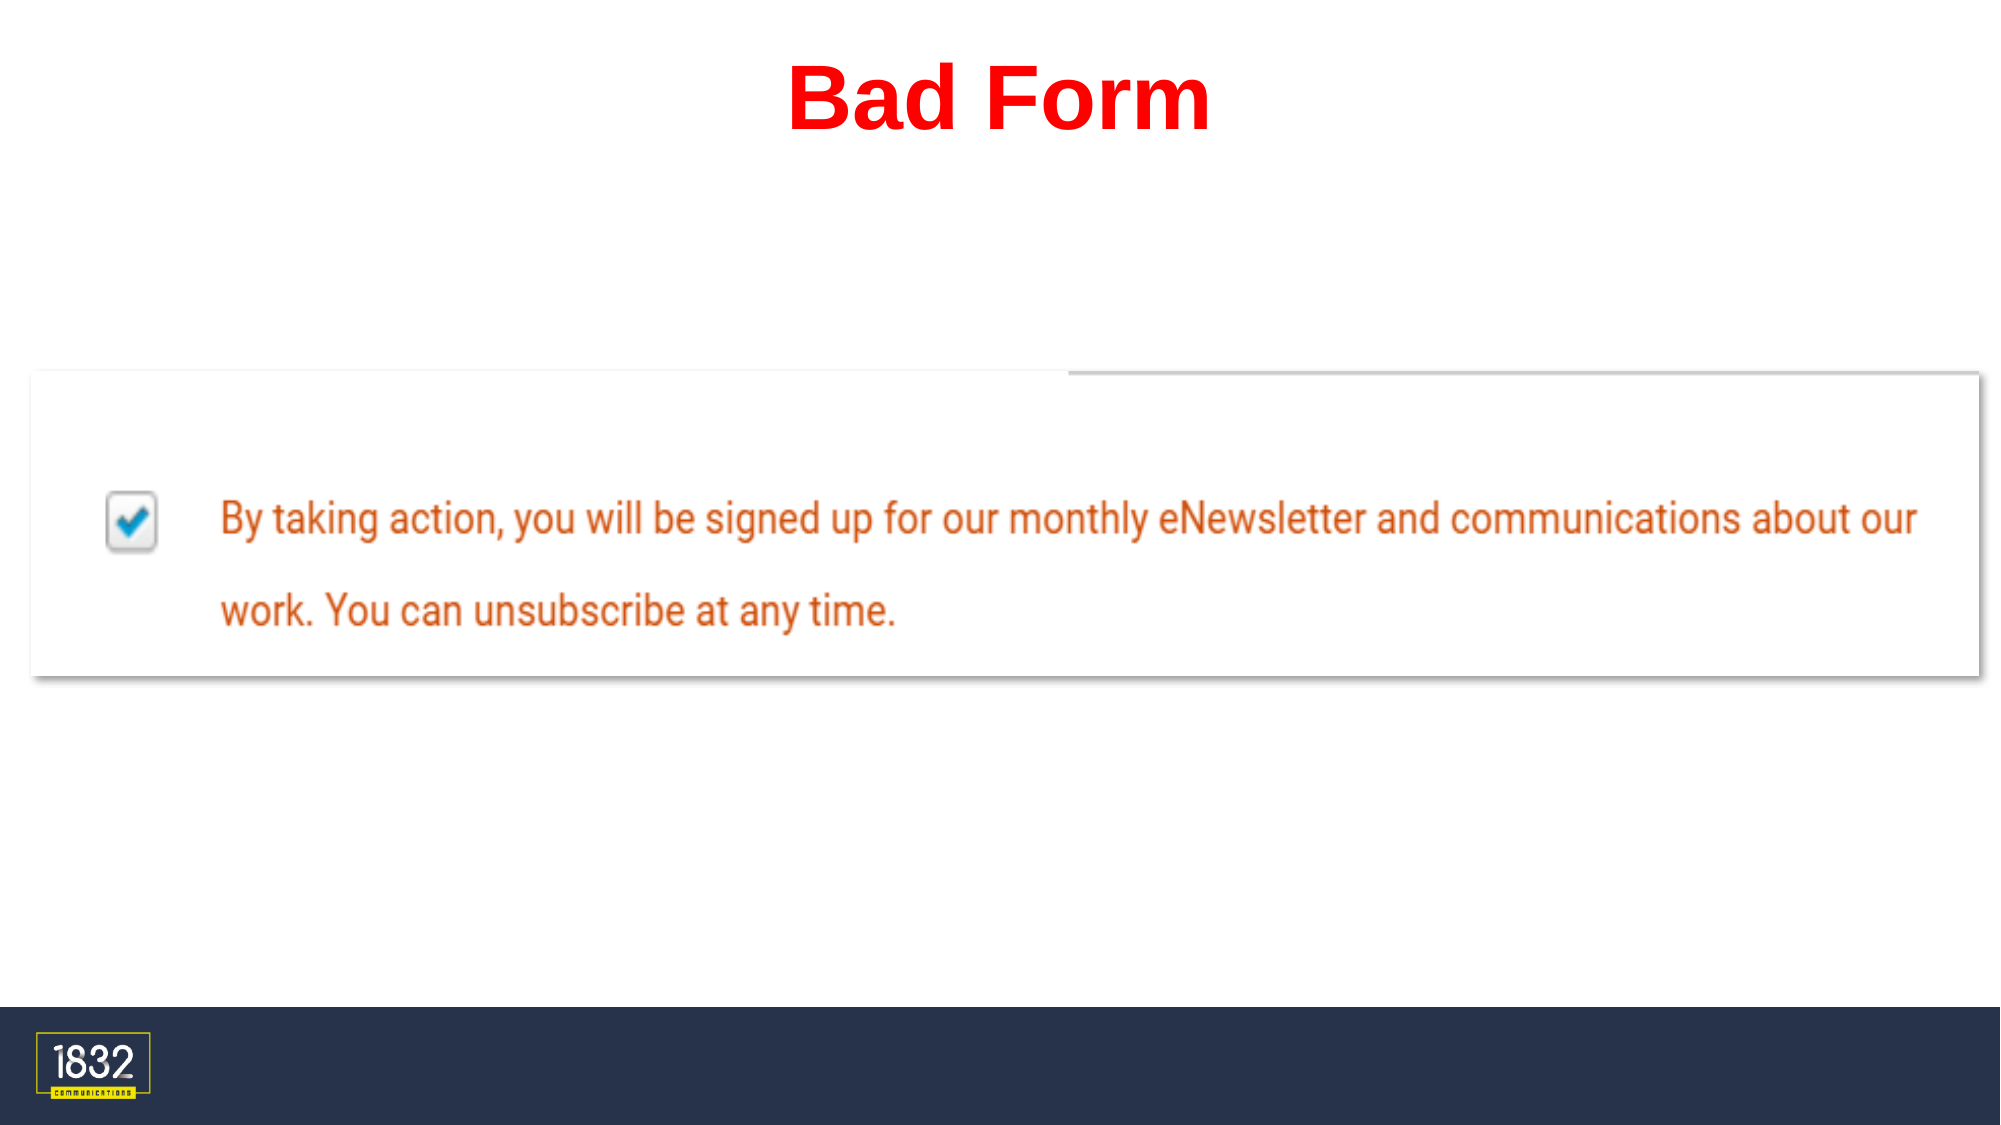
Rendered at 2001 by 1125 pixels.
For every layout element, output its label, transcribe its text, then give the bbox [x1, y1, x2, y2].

picture [34, 1030, 152, 1101]
title Bad Form [137, 0, 1863, 209]
text_box [0, 1006, 2000, 1125]
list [31, 371, 1980, 676]
